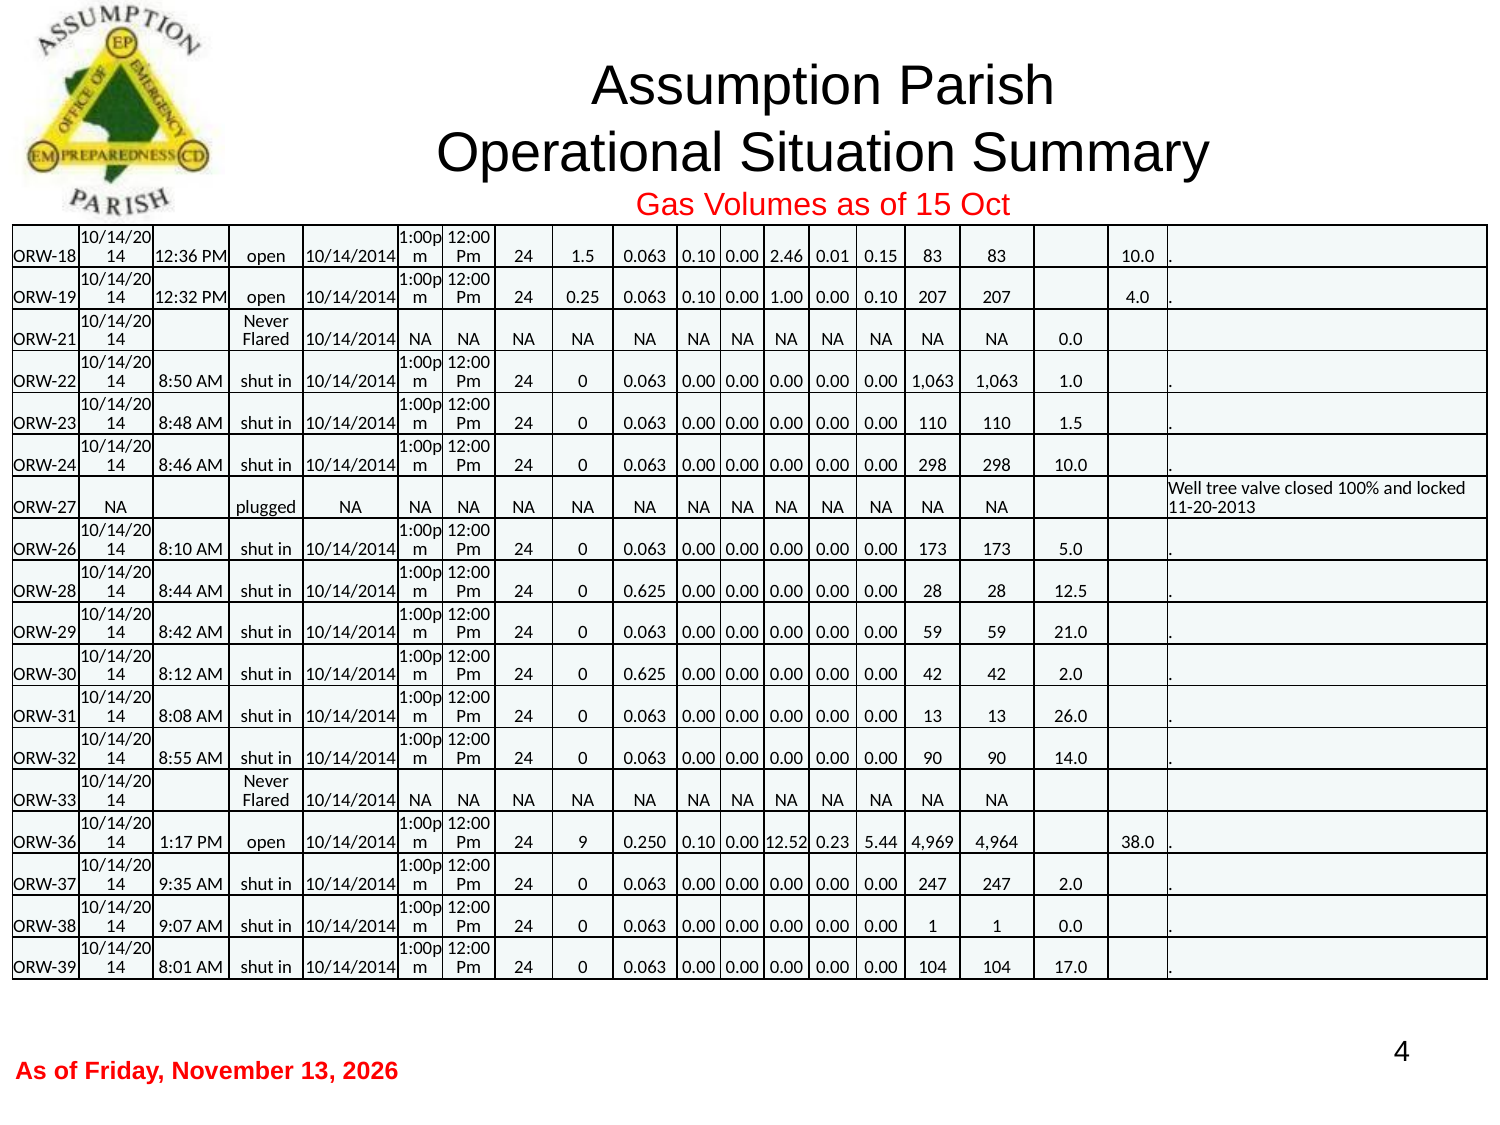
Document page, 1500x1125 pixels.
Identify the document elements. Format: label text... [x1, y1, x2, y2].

table_cell 10/14/2014 [304, 310, 397, 350]
table_cell 0.00 [857, 938, 904, 978]
table_cell 0.00 [678, 519, 720, 559]
table_cell 13 [906, 686, 959, 727]
table_cell ORW-39 [13, 938, 78, 978]
table_cell 10/14/2014 [80, 268, 152, 308]
table_cell [1109, 561, 1167, 601]
table_cell 8:42 AM [154, 603, 228, 643]
table_cell ORW-26 [13, 519, 78, 559]
table_cell ORW-30 [13, 645, 78, 685]
table_cell 0.00 [721, 603, 763, 643]
table_header 83 [906, 226, 959, 266]
table_cell 0.00 [765, 393, 808, 433]
table_cell 24 [496, 896, 552, 936]
table_cell 10/14/2014 [80, 896, 152, 936]
table_cell 12:00Pm [443, 896, 494, 936]
table_cell 12.5 [1035, 561, 1107, 601]
table_cell 24 [496, 686, 552, 727]
table_cell 0.00 [810, 728, 856, 768]
table_cell 10/14/2014 [80, 561, 152, 601]
table_header 10/14/2014 [304, 226, 397, 266]
table_cell 0.00 [765, 686, 808, 727]
table_cell 1:00pm [399, 603, 442, 643]
table_cell 0.00 [857, 519, 904, 559]
table_cell ORW-22 [13, 351, 78, 392]
table_cell shut in [230, 603, 302, 643]
table_cell 8:46 AM [154, 435, 228, 475]
table_cell NA [496, 477, 552, 517]
table_cell ORW-24 [13, 435, 78, 475]
table_cell [1109, 645, 1167, 685]
table_cell . [1168, 393, 1486, 433]
table_cell 12:00Pm [443, 268, 494, 308]
table_cell 173 [961, 519, 1033, 559]
table_cell 24 [496, 812, 552, 852]
table_cell 0.063 [614, 519, 676, 559]
table_header 0.063 [614, 226, 676, 266]
table_cell 0.063 [614, 393, 676, 433]
table_cell NA [553, 310, 612, 350]
table_cell NA [496, 310, 552, 350]
table_cell [1109, 770, 1167, 810]
table_cell 8:55 AM [154, 728, 228, 768]
table_cell . [1168, 268, 1486, 308]
table_cell 0.00 [857, 603, 904, 643]
table_cell 1:00pm [399, 728, 442, 768]
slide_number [0, 1046, 651, 1125]
table_cell 5.44 [857, 812, 904, 852]
table_cell 10/14/2014 [304, 728, 397, 768]
table_cell 0.063 [614, 854, 676, 894]
table_cell 0 [553, 686, 612, 727]
slide_number 4 [1074, 1024, 1426, 1103]
table_cell NA [399, 477, 442, 517]
table_cell 2.0 [1035, 645, 1107, 685]
table_cell 0.23 [810, 812, 856, 852]
table_header [1035, 226, 1107, 266]
table_cell 8:12 AM [154, 645, 228, 685]
table_cell 8:48 AM [154, 393, 228, 433]
table_cell 10/14/2014 [304, 603, 397, 643]
table_cell NA [857, 770, 904, 810]
table_cell ORW-28 [13, 561, 78, 601]
table_cell 10/14/2014 [80, 770, 152, 810]
table_cell 0.00 [810, 393, 856, 433]
table_cell NA [961, 477, 1033, 517]
table_cell NA [614, 477, 676, 517]
table_cell NA [399, 770, 442, 810]
table_cell 0.00 [765, 351, 808, 392]
table_cell 10/14/2014 [304, 645, 397, 685]
table_cell [1109, 310, 1167, 350]
table_cell 1:00pm [399, 268, 442, 308]
table_cell 0.00 [857, 896, 904, 936]
table_cell 1:00pm [399, 561, 442, 601]
table_cell 10.0 [1035, 435, 1107, 475]
table_cell 12:00Pm [443, 561, 494, 601]
table_cell shut in [230, 728, 302, 768]
table_cell 110 [961, 393, 1033, 433]
table_cell . [1168, 854, 1486, 894]
table_cell 12:00Pm [443, 519, 494, 559]
table_cell . [1168, 896, 1486, 936]
table_cell 0.063 [614, 351, 676, 392]
table_cell 1 [906, 896, 959, 936]
table_cell NA [721, 310, 763, 350]
table_cell 28 [906, 561, 959, 601]
table_cell 0.00 [721, 854, 763, 894]
table_cell 0.00 [857, 561, 904, 601]
table_cell ORW-21 [13, 310, 78, 350]
table_cell 0.25 [553, 268, 612, 308]
table_header 0.00 [721, 226, 763, 266]
table_cell [1035, 477, 1107, 517]
table_cell 0.00 [810, 603, 856, 643]
table_cell 298 [906, 435, 959, 475]
table_cell plugged [230, 477, 302, 517]
table_cell [154, 310, 228, 350]
table_cell 10/14/2014 [304, 686, 397, 727]
table_cell 0.00 [678, 645, 720, 685]
table_cell 0.0 [1035, 896, 1107, 936]
table_cell 12:00Pm [443, 603, 494, 643]
table_cell 10/14/2014 [304, 561, 397, 601]
table_cell 10/14/2014 [304, 351, 397, 392]
table_cell ORW-23 [13, 393, 78, 433]
table_cell ORW-31 [13, 686, 78, 727]
table_cell NA [553, 477, 612, 517]
table_cell NA [443, 310, 494, 350]
table_cell . [1168, 938, 1486, 978]
table_cell 0.00 [721, 686, 763, 727]
table_cell 28 [961, 561, 1033, 601]
table_cell NA [678, 310, 720, 350]
table_cell shut in [230, 435, 302, 475]
table_cell 8:01 AM [154, 938, 228, 978]
table_cell NA [906, 770, 959, 810]
table_cell 110 [906, 393, 959, 433]
table_cell NA [399, 310, 442, 350]
table_cell 1:00pm [399, 812, 442, 852]
table_cell ORW-27 [13, 477, 78, 517]
table_cell 0.00 [678, 351, 720, 392]
table_cell 0.00 [810, 268, 856, 308]
table_cell 24 [496, 728, 552, 768]
table_cell 0.00 [810, 351, 856, 392]
table_cell 1 [961, 896, 1033, 936]
table_cell shut in [230, 854, 302, 894]
table_cell NA [443, 770, 494, 810]
table_cell 0.063 [614, 728, 676, 768]
table_cell 0.00 [721, 268, 763, 308]
table_cell 0.00 [678, 393, 720, 433]
table_cell 24 [496, 854, 552, 894]
table_cell shut in [230, 561, 302, 601]
table_cell 21.0 [1035, 603, 1107, 643]
table_cell 0.00 [765, 896, 808, 936]
table_cell 10/14/2014 [80, 310, 152, 350]
table_cell 0.063 [614, 435, 676, 475]
table_cell 12:00Pm [443, 351, 494, 392]
table_cell 4,969 [906, 812, 959, 852]
table_cell 0.00 [678, 561, 720, 601]
table_cell 24 [496, 393, 552, 433]
table_cell Well tree valve closed 100% and locked 11-20-2013 [1168, 477, 1486, 517]
table_cell 0 [553, 351, 612, 392]
table_cell [1035, 812, 1107, 852]
table_cell 8:44 AM [154, 561, 228, 601]
table_cell ORW-29 [13, 603, 78, 643]
table_cell 10/14/2014 [304, 519, 397, 559]
table_cell 24 [496, 268, 552, 308]
table_cell 10/14/2014 [80, 603, 152, 643]
table_cell 8:10 AM [154, 519, 228, 559]
table_cell 9 [553, 812, 612, 852]
table_cell 0.00 [721, 812, 763, 852]
table_cell 10/14/2014 [80, 686, 152, 727]
table_cell 42 [961, 645, 1033, 685]
table_cell 0.00 [721, 938, 763, 978]
table_cell 0.00 [810, 896, 856, 936]
table_header 10.0 [1109, 226, 1167, 266]
table_cell Never Flared [230, 770, 302, 810]
table_cell 0.00 [810, 686, 856, 727]
table_cell 0 [553, 938, 612, 978]
table_cell 104 [906, 938, 959, 978]
table_cell [1035, 268, 1107, 308]
text_box Assumption Parish Operational Situation Summary Gas Volumes as of 15 Oct [229, 41, 1499, 230]
table_cell 1:17 PM [154, 812, 228, 852]
table_cell 24 [496, 561, 552, 601]
table_cell [1109, 896, 1167, 936]
table_cell 10/14/2014 [80, 728, 152, 768]
table_cell 0.10 [678, 812, 720, 852]
table_cell NA [80, 477, 152, 517]
table_cell [154, 477, 228, 517]
table_cell 10/14/2014 [80, 938, 152, 978]
table_cell ORW-37 [13, 854, 78, 894]
table_cell 207 [906, 268, 959, 308]
table_cell 0.00 [765, 519, 808, 559]
table_cell [1035, 770, 1107, 810]
table_cell 10/14/2014 [304, 770, 397, 810]
table_cell [1109, 854, 1167, 894]
table_cell [1109, 351, 1167, 392]
table_cell 0.00 [857, 728, 904, 768]
table_cell . [1168, 728, 1486, 768]
table_cell [154, 770, 228, 810]
table_cell Never Flared [230, 310, 302, 350]
table_cell 0.00 [810, 854, 856, 894]
table_cell NA [721, 477, 763, 517]
table_cell 10/14/2014 [80, 812, 152, 852]
table_cell [1109, 393, 1167, 433]
table_cell [1109, 728, 1167, 768]
table_cell 24 [496, 645, 552, 685]
table_cell 0.00 [765, 645, 808, 685]
table_cell 0.063 [614, 603, 676, 643]
table_cell 12:00Pm [443, 728, 494, 768]
table_cell 8:08 AM [154, 686, 228, 727]
table_cell 0.063 [614, 896, 676, 936]
table_cell 0.00 [810, 435, 856, 475]
table_cell 0.10 [857, 268, 904, 308]
table_cell shut in [230, 351, 302, 392]
table_cell 0.00 [721, 728, 763, 768]
table_cell 0.0 [1035, 310, 1107, 350]
table_cell 2.0 [1035, 854, 1107, 894]
table_cell 9:07 AM [154, 896, 228, 936]
table_cell 1:00pm [399, 854, 442, 894]
table_cell 0.00 [810, 938, 856, 978]
table_cell 12:32 PM [154, 268, 228, 308]
table_cell shut in [230, 519, 302, 559]
table_cell 0.063 [614, 686, 676, 727]
table_cell open [230, 812, 302, 852]
table_cell 10/14/2014 [80, 393, 152, 433]
table_header 1:00pm [399, 226, 442, 266]
table_cell NA [810, 770, 856, 810]
table_header 12:00Pm [443, 226, 494, 266]
table_cell 0.00 [857, 393, 904, 433]
table_cell ORW-19 [13, 268, 78, 308]
table_cell 1.5 [1035, 393, 1107, 433]
table_cell NA [765, 310, 808, 350]
table_cell 0.00 [765, 854, 808, 894]
table_cell 0 [553, 854, 612, 894]
table_cell 0.00 [857, 645, 904, 685]
table_cell shut in [230, 686, 302, 727]
table_header 0.15 [857, 226, 904, 266]
table_cell 0 [553, 728, 612, 768]
table_cell 0.063 [614, 938, 676, 978]
table_cell 0.00 [721, 896, 763, 936]
table_cell 0 [553, 519, 612, 559]
table_cell 12:00Pm [443, 435, 494, 475]
table_cell 0 [553, 896, 612, 936]
table_cell 0.00 [765, 938, 808, 978]
table_cell 0.00 [857, 351, 904, 392]
table_cell [1168, 770, 1486, 810]
table_cell 0.00 [765, 561, 808, 601]
table_cell 0.00 [721, 519, 763, 559]
table_cell NA [678, 477, 720, 517]
table_header 10/14/2014 [80, 236, 152, 266]
table_cell 12:00Pm [443, 812, 494, 852]
table_cell 4.0 [1109, 268, 1167, 308]
table_cell NA [906, 477, 959, 517]
table_cell 0.00 [765, 603, 808, 643]
table_cell NA [721, 770, 763, 810]
table_cell 4,964 [961, 812, 1033, 852]
table_cell 12:00Pm [443, 686, 494, 727]
table_cell 1,063 [961, 351, 1033, 392]
table_cell 5.0 [1035, 519, 1107, 559]
table_header 0.10 [678, 226, 720, 266]
table_cell 24 [496, 603, 552, 643]
table_cell 173 [906, 519, 959, 559]
table_cell 17.0 [1035, 938, 1107, 978]
table_cell [1109, 435, 1167, 475]
table_cell 0.10 [678, 268, 720, 308]
table_cell shut in [230, 645, 302, 685]
table_cell 1:00pm [399, 519, 442, 559]
table_cell 0 [553, 603, 612, 643]
table_cell . [1168, 645, 1486, 685]
table_cell 13 [961, 686, 1033, 727]
table_cell NA [765, 477, 808, 517]
table_cell . [1168, 561, 1486, 601]
table_cell 10/14/2014 [304, 938, 397, 978]
table_cell 10/14/2014 [304, 854, 397, 894]
table_cell 1:00pm [399, 351, 442, 392]
table_cell 10/14/2014 [304, 812, 397, 852]
table_cell [1109, 938, 1167, 978]
table_cell 298 [961, 435, 1033, 475]
table_cell . [1168, 351, 1486, 392]
table_cell 10/14/2014 [304, 268, 397, 308]
table_cell 1:00pm [399, 938, 442, 978]
table_cell 0.00 [721, 435, 763, 475]
table_cell ORW-38 [13, 896, 78, 936]
table_cell 1:00pm [399, 393, 442, 433]
picture [0, 0, 226, 229]
table_cell . [1168, 686, 1486, 727]
table_cell 24 [496, 519, 552, 559]
table_cell 10/14/2014 [80, 351, 152, 392]
table_cell 10/14/2014 [80, 519, 152, 559]
table_cell 12:00Pm [443, 938, 494, 978]
table_cell NA [857, 310, 904, 350]
table_cell NA [614, 770, 676, 810]
table_cell 0.00 [721, 645, 763, 685]
table_cell 1.0 [1035, 351, 1107, 392]
table_cell ORW-32 [13, 728, 78, 768]
table_cell 38.0 [1109, 812, 1167, 852]
table_cell NA [496, 770, 552, 810]
table_header . [1168, 226, 1486, 266]
table_cell open [230, 268, 302, 308]
table_cell [1109, 519, 1167, 559]
table_cell 104 [961, 938, 1033, 978]
table_cell . [1168, 812, 1486, 852]
table_cell 1.00 [765, 268, 808, 308]
table_cell ORW-36 [13, 812, 78, 852]
table_header 0.01 [810, 226, 856, 266]
table_cell 10/14/2014 [80, 854, 152, 894]
table_cell 0.00 [857, 435, 904, 475]
table_cell 0.00 [678, 603, 720, 643]
table_cell 12.52 [765, 812, 808, 852]
table_cell 0.00 [678, 728, 720, 768]
table_cell 10/14/2014 [80, 435, 152, 475]
table_cell 10/14/2014 [80, 645, 152, 685]
table_cell 14.0 [1035, 728, 1107, 768]
table_cell 10/14/2014 [304, 435, 397, 475]
table_cell [1109, 686, 1167, 727]
table_cell 24 [496, 351, 552, 392]
table_cell 24 [496, 938, 552, 978]
table_cell 12:00Pm [443, 645, 494, 685]
table_cell 1:00pm [399, 686, 442, 727]
table_cell . [1168, 435, 1486, 475]
table_cell 0.00 [678, 854, 720, 894]
table_header 12:36 PM [154, 232, 228, 266]
table_cell 24 [496, 435, 552, 475]
table_cell 247 [906, 854, 959, 894]
table_cell 90 [961, 728, 1033, 768]
table_cell 0.00 [810, 561, 856, 601]
table_cell 0 [553, 393, 612, 433]
table_cell 0.00 [678, 938, 720, 978]
table_cell shut in [230, 938, 302, 978]
table_cell NA [961, 310, 1033, 350]
table_cell NA [810, 477, 856, 517]
table_cell shut in [230, 896, 302, 936]
table_header 1.5 [553, 226, 612, 266]
table_cell 0 [553, 645, 612, 685]
table_cell 0.00 [857, 854, 904, 894]
table_cell NA [304, 477, 397, 517]
table_cell 1:00pm [399, 435, 442, 475]
table_cell 0.00 [678, 435, 720, 475]
table_cell 0.063 [614, 268, 676, 308]
table_cell 10/14/2014 [304, 393, 397, 433]
table_cell ORW-33 [13, 770, 78, 810]
table_cell 0.625 [614, 561, 676, 601]
table_cell 0.00 [721, 351, 763, 392]
table_cell 0.00 [678, 896, 720, 936]
table_cell . [1168, 519, 1486, 559]
table_cell 1:00pm [399, 645, 442, 685]
table_header 2.46 [765, 226, 808, 266]
table_cell 0.00 [721, 561, 763, 601]
table_cell NA [961, 770, 1033, 810]
table_cell 0.250 [614, 812, 676, 852]
table_cell 0.00 [810, 645, 856, 685]
table_cell 42 [906, 645, 959, 685]
table_cell NA [857, 477, 904, 517]
table_cell 9:35 AM [154, 854, 228, 894]
table_cell NA [553, 770, 612, 810]
table_cell 207 [961, 268, 1033, 308]
table_header 83 [961, 226, 1033, 266]
table_cell NA [678, 770, 720, 810]
table_cell 247 [961, 854, 1033, 894]
table_cell 12:00Pm [443, 854, 494, 894]
table_cell 90 [906, 728, 959, 768]
table_cell 1:00pm [399, 896, 442, 936]
table_cell 0.00 [810, 519, 856, 559]
table_cell NA [906, 310, 959, 350]
table_cell NA [810, 310, 856, 350]
table_header 24 [496, 226, 552, 266]
table_cell 59 [906, 603, 959, 643]
table_cell 0.00 [721, 393, 763, 433]
table_cell 8:50 AM [154, 351, 228, 392]
table_header ORW-18 [13, 236, 78, 266]
table_cell shut in [230, 393, 302, 433]
table_cell NA [765, 770, 808, 810]
table_cell . [1168, 603, 1486, 643]
table_cell 0 [553, 561, 612, 601]
table_cell NA [443, 477, 494, 517]
table_cell 1,063 [906, 351, 959, 392]
table_cell 0.625 [614, 645, 676, 685]
table_cell [1109, 603, 1167, 643]
table_cell 0.00 [765, 435, 808, 475]
table_cell 0.00 [765, 728, 808, 768]
table_cell [1168, 310, 1486, 350]
table_cell NA [614, 310, 676, 350]
table_cell 0 [553, 435, 612, 475]
table_cell 12:00Pm [443, 393, 494, 433]
table_cell 0.00 [857, 686, 904, 727]
table_cell 10/14/2014 [304, 896, 397, 936]
table_cell 0.00 [678, 686, 720, 727]
table_cell [1109, 477, 1167, 517]
table_cell 26.0 [1035, 686, 1107, 727]
table_header open [230, 226, 302, 266]
table_cell 59 [961, 603, 1033, 643]
